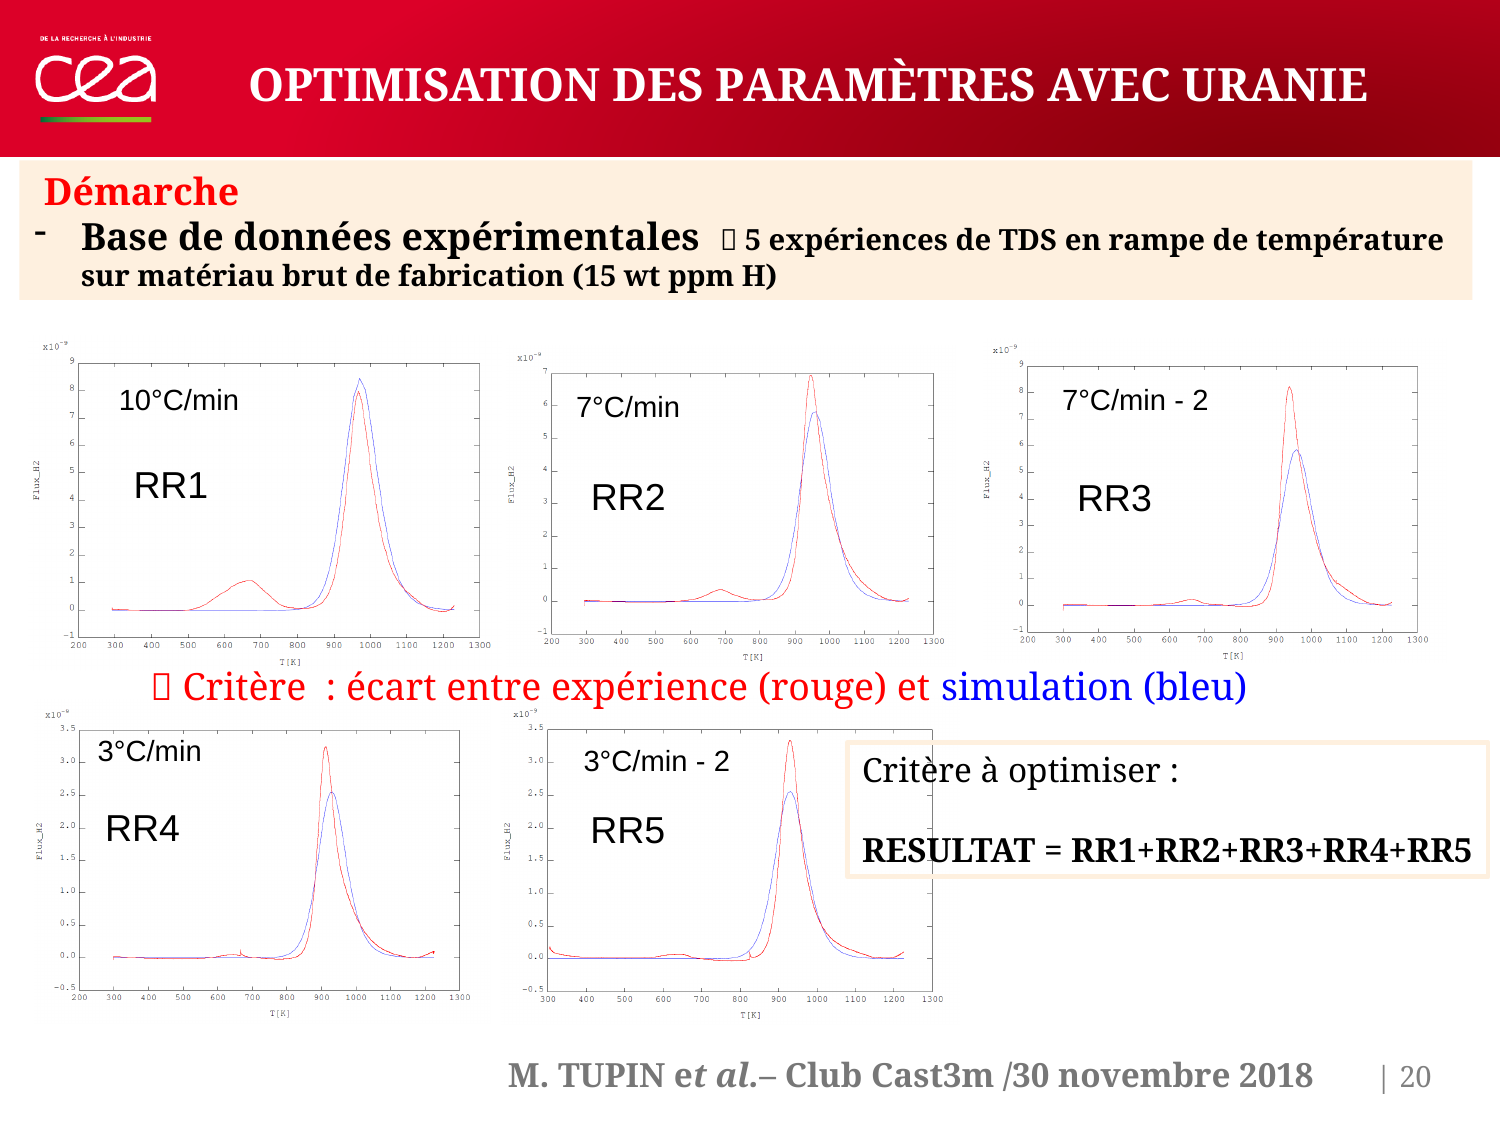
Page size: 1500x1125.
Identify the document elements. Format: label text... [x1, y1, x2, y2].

picture [501, 694, 960, 1025]
text_box Démarche Base de données expérimentales  5 expériences de TDS en rampe de température sur matériau brut de fabrication (15 wt ppm H) [19, 160, 1473, 300]
text_box  Critère : écart entre expérience (rouge) et simulation (bleu) [135, 655, 1263, 716]
text_box Critère à optimiser : RESULTAT = RR1+RR2+RR3+RR4+RR5 [966, 742, 1489, 877]
title OPTIMISATION des paramètres avec URANIE [248, 8, 1436, 158]
picture [506, 344, 956, 667]
text_box | 20 [1375, 1045, 1500, 1106]
picture [33, 698, 491, 1024]
picture [983, 337, 1447, 663]
picture [0, 0, 1500, 157]
picture [28, 335, 503, 671]
